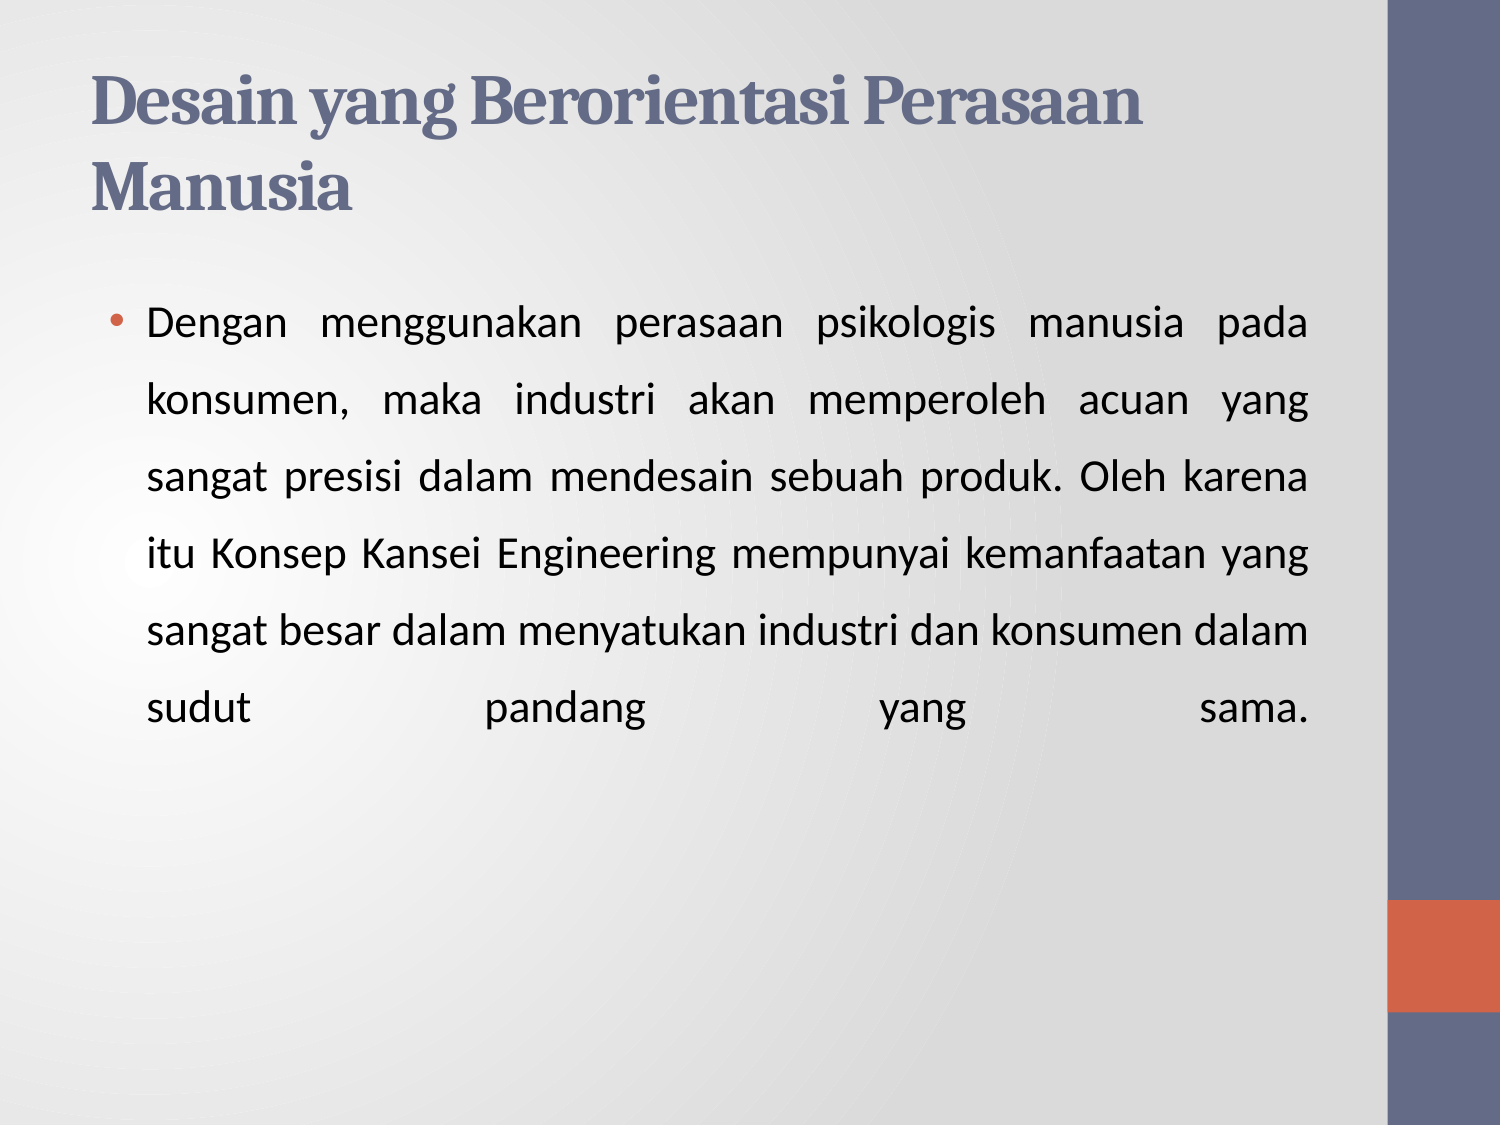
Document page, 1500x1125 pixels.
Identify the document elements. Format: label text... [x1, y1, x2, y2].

title Desain yang Berorientasi Perasaan Manusia [75, 45, 1325, 233]
list Dengan menggunakan perasaan psikologis manusia pada konsumen, maka industri akan memperoleh acuan yang sangat presisi dalam mendesain sebuah produk. Oleh karena itu Konsep Kansei Engineering mempunyai kemanfaatan yang sangat besar dalam menyatukan industri dan konsumen dalam sudut pandang yang sama. [75, 262, 1325, 1050]
